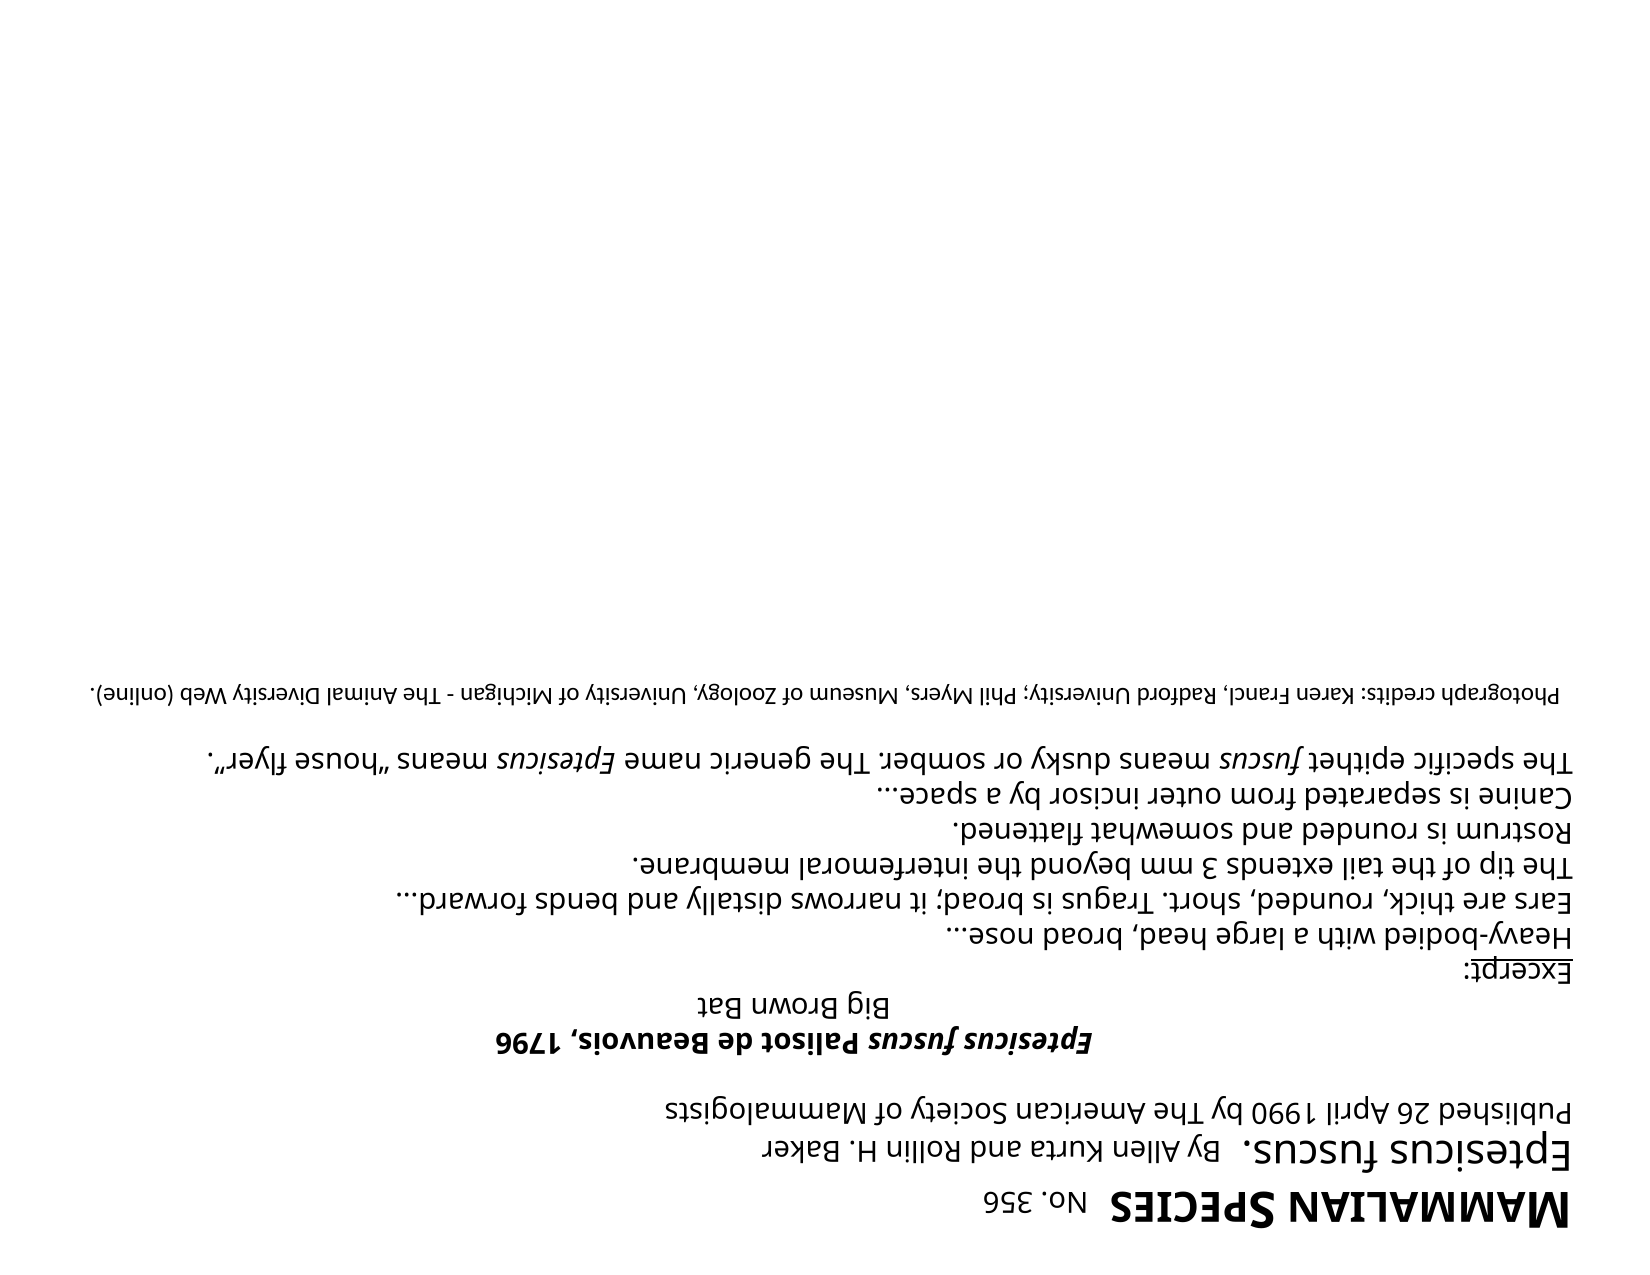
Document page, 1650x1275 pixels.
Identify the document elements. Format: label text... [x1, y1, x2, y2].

text_box Photograph credits: Karen Francl, Radford University; Phil Myers, Museum of Zoology, University of Michigan - The Animal Diversity Web (online). [0, 675, 1576, 721]
text_box MAMMALIAN SPECIES No. 356 Eptesicus fuscus. By Allen Kurta and Rollin H. Baker Published 26 April 1990 by The American Society of Mammalogists Eptesicus fuscus Palisot de Beauvois, 1796 Big Brown Bat Excerpt: Heavy-bodied with a large head, broad nose… Ears are thick, rounded, short. Tragus is broad; it narrows distally and bends forward… The tip of the tail extends 3 mm beyond the interfemoral membrane. Rostrum is rounded and somewhat flattened. Canine is separated from outer incisor by a space… The specific epithet fuscus means dusky or somber. The generic name Eptesicus means “house flyer”. [0, 660, 1588, 1251]
